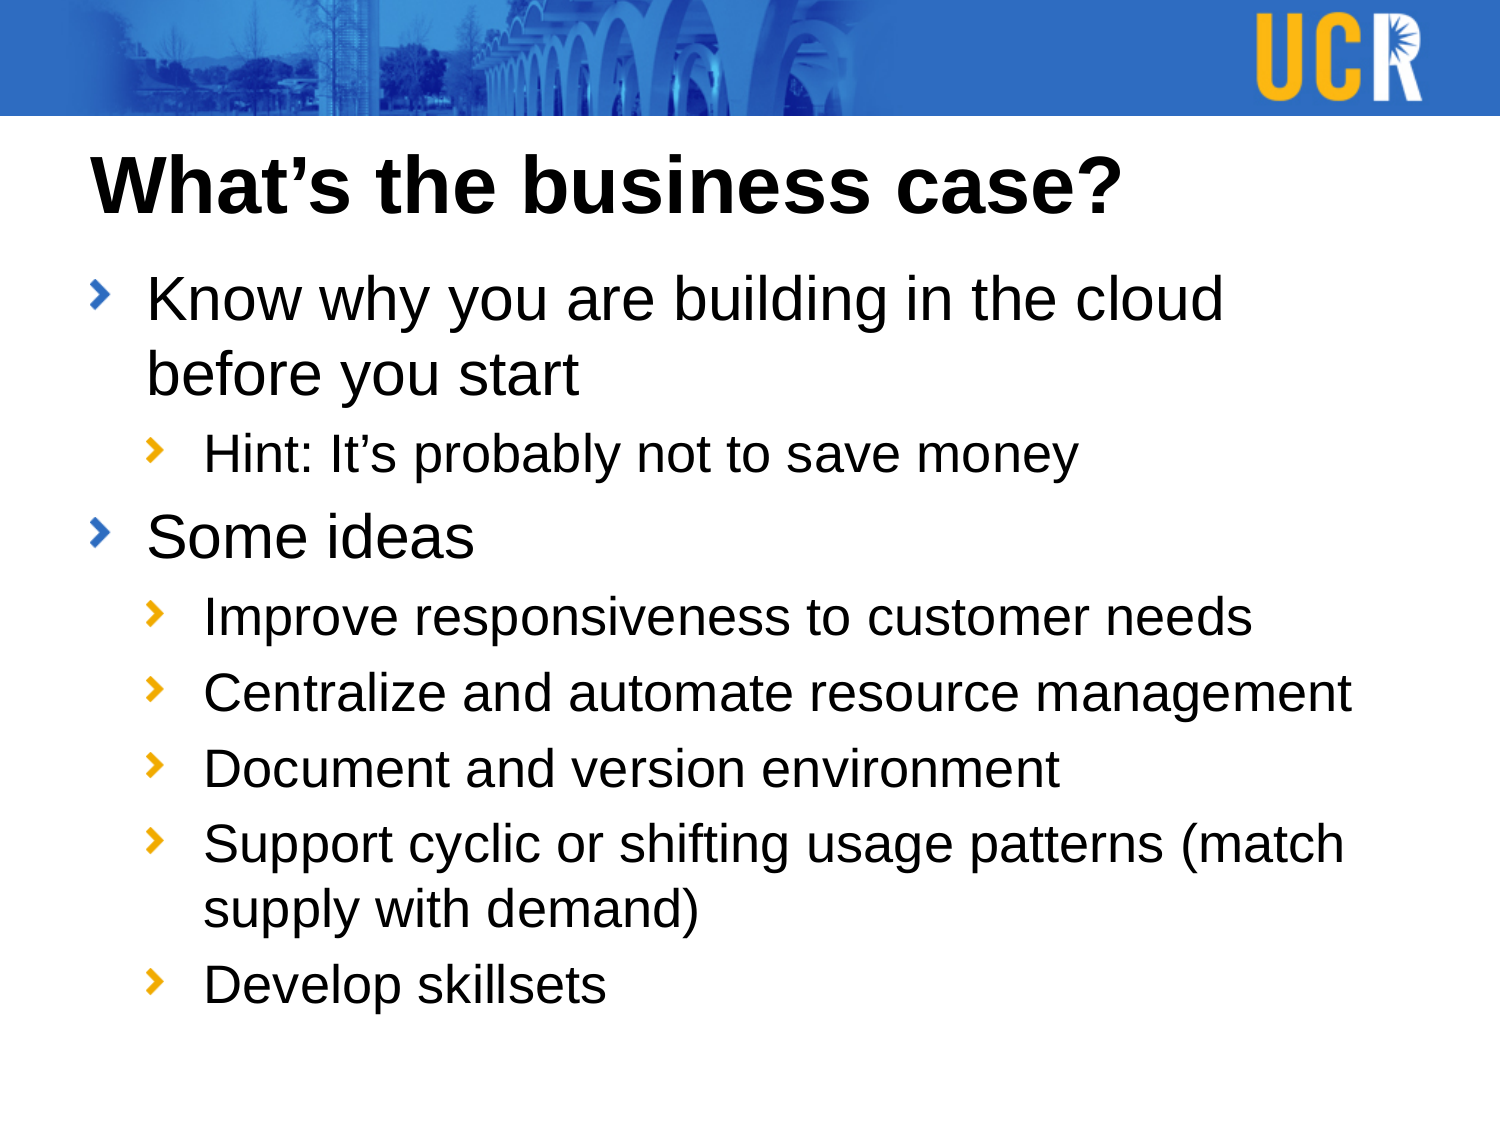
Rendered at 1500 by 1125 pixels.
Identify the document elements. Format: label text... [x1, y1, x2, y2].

picture [146, 968, 167, 996]
title What’s the business case? [75, 112, 1425, 238]
picture [146, 827, 167, 855]
picture [146, 437, 167, 464]
picture [146, 600, 167, 628]
list Know why you are building in the cloud before you start Hint: It’s probably not to save money Some ideas Improve responsiveness to customer needs Centralize and automate resource management Document and version environment Support cyclic or shifting usage patterns (match supply with demand) Develop skillsets [75, 249, 1425, 1025]
picture [90, 279, 114, 311]
picture [146, 676, 167, 703]
picture [0, 0, 1500, 116]
picture [146, 752, 167, 779]
picture [90, 517, 114, 549]
